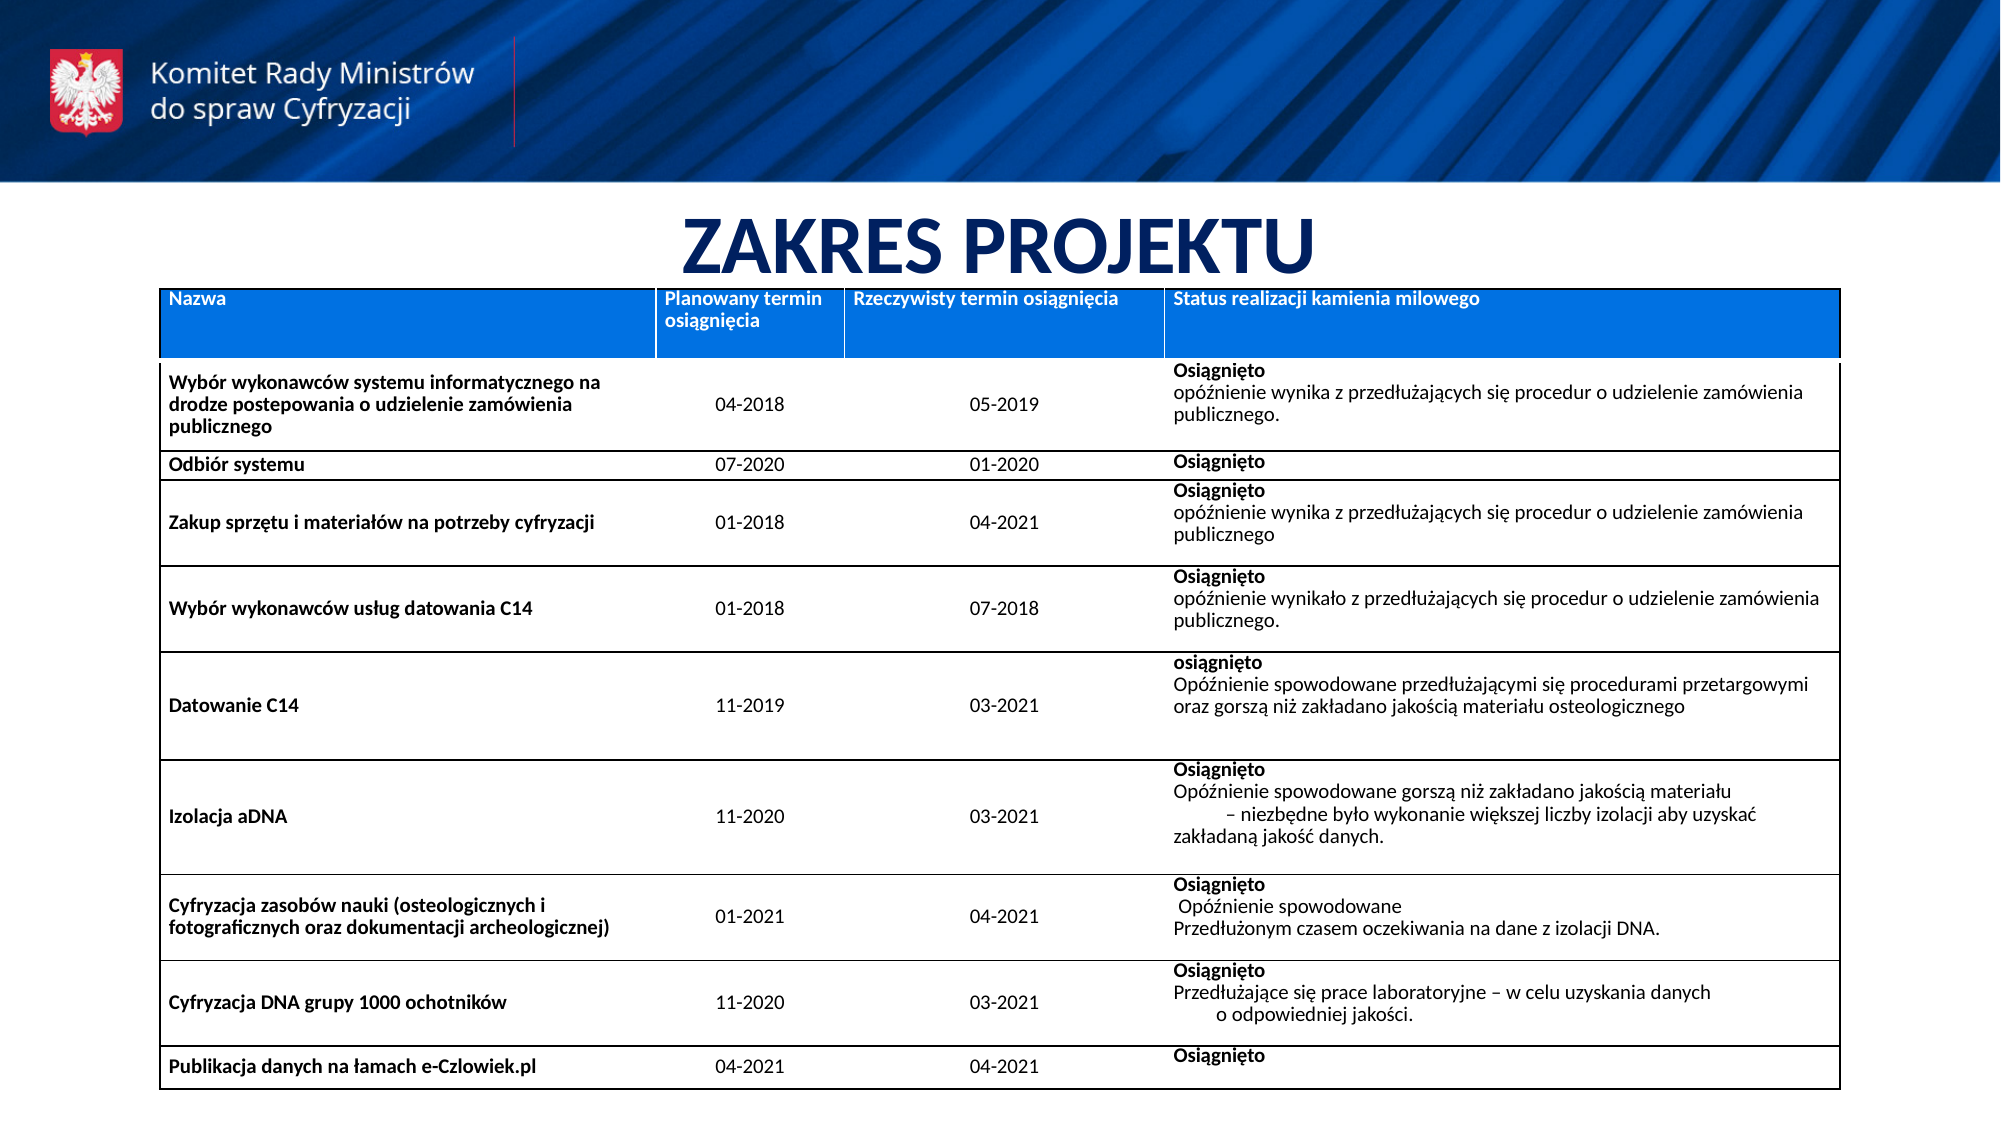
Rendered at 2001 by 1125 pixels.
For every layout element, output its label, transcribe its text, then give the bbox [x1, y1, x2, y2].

table_cell 11-2020 [657, 761, 844, 874]
table_cell 11-2019 [657, 653, 844, 759]
table_header Planowany termin osiągnięcia [657, 290, 844, 358]
table_header Rzeczywisty termin osiągnięcia [845, 290, 1164, 358]
table_cell 03-2021 [845, 961, 1164, 1045]
table_header Nazwa [161, 290, 655, 358]
table_cell Odbiór systemu [161, 452, 655, 479]
table_cell 07-2020 [657, 452, 844, 479]
table_cell Osiągnięto [1165, 1047, 1839, 1088]
table_cell Osiągnięto Opóźnienie spowodowane gorszą niż zakładano jakością materiału – niezbędne było wykonanie większej liczby izolacji aby uzyskać zakładaną jakość danych. [1165, 761, 1839, 874]
table_cell 04-2021 [845, 1047, 1164, 1088]
table_cell Zakup sprzętu i materiałów na potrzeby cyfryzacji [161, 481, 655, 565]
table_cell 04-2021 [657, 1047, 844, 1088]
table_cell Osiągnięto opóźnienie wynika z przedłużających się procedur o udzielenie zamówienia publicznego [1165, 481, 1839, 565]
table_cell 03-2021 [845, 761, 1164, 874]
table_cell Osiągnięto Opóźnienie spowodowane Przedłużonym czasem oczekiwania na dane z izolacji DNA. [1165, 875, 1839, 960]
table_cell Osiągnięto opóźnienie wynikało z przedłużających się procedur o udzielenie zamówienia publicznego. [1165, 567, 1839, 651]
table_cell Cyfryzacja DNA grupy 1000 ochotników [161, 961, 655, 1045]
picture [0, 0, 2001, 1125]
table_cell Osiągnięto Przedłużające się prace laboratoryjne – w celu uzyskania danych o odpowiedniej jakości. [1165, 961, 1839, 1045]
table_cell osiągnięto Opóźnienie spowodowane przedłużającymi się procedurami przetargowymi oraz gorszą niż zakładano jakością materiału osteologicznego [1165, 653, 1839, 759]
table_cell 05-2019 [845, 363, 1164, 450]
table_cell 07-2018 [845, 567, 1164, 651]
table_cell Datowanie C14 [161, 653, 655, 759]
table_cell 01-2018 [657, 481, 844, 565]
table_cell 01-2020 [845, 452, 1164, 479]
table_cell Cyfryzacja zasobów nauki (osteologicznych i fotograficznych oraz dokumentacji archeologicznej) [161, 875, 655, 960]
table_cell 11-2020 [657, 961, 844, 1045]
table_cell Publikacja danych na łamach e-Czlowiek.pl [161, 1047, 655, 1088]
table_cell Wybór wykonawców systemu informatycznego na drodze postepowania o udzielenie zamówienia publicznego [161, 363, 655, 450]
table_header Status realizacji kamienia milowego [1165, 290, 1839, 358]
table_cell Izolacja aDNA [161, 761, 655, 874]
table_cell Osiągnięto opóźnienie wynika z przedłużających się procedur o udzielenie zamówienia publicznego. [1165, 363, 1839, 450]
text_box ZAKRES PROJEKTU [0, 182, 2000, 306]
table_cell 01-2021 [657, 875, 844, 960]
table_cell 04-2021 [845, 875, 1164, 960]
table_cell 04-2021 [845, 481, 1164, 565]
table_cell 03-2021 [845, 653, 1164, 759]
table_cell 01-2018 [657, 567, 844, 651]
table_cell Wybór wykonawców usług datowania C14 [161, 567, 655, 651]
table_cell Osiągnięto [1165, 452, 1839, 479]
table_cell 04-2018 [657, 363, 844, 450]
